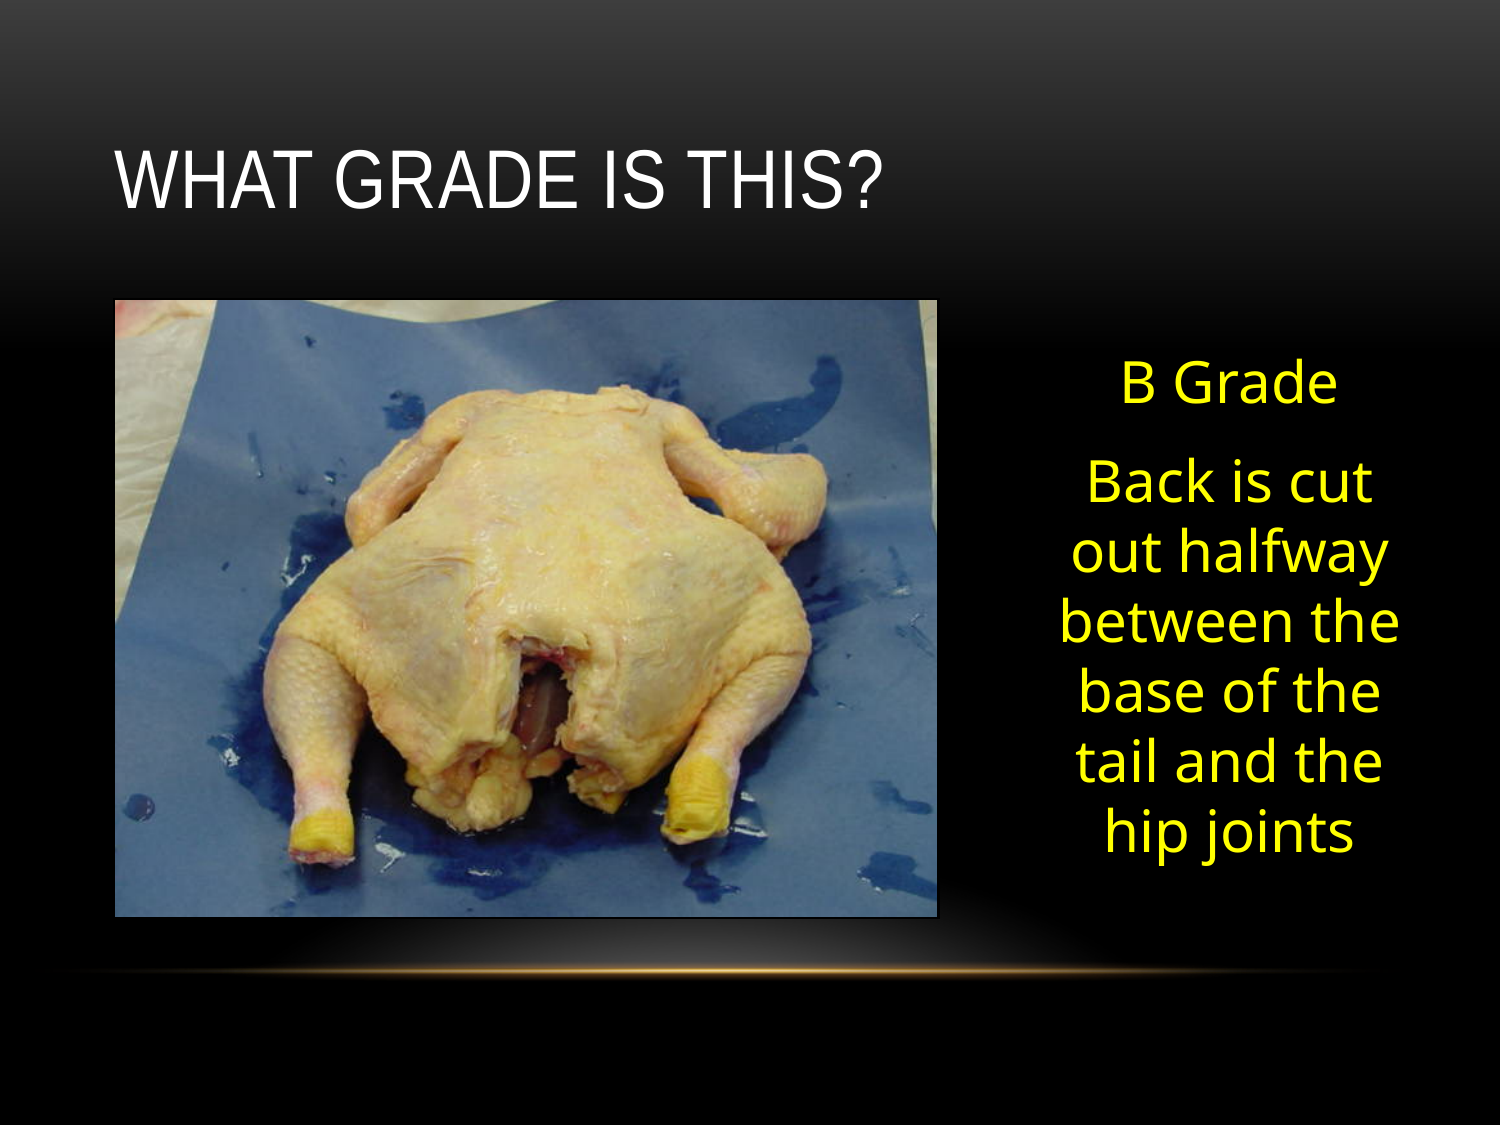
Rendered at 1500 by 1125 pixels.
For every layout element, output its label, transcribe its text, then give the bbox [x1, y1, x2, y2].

picture [0, 0, 1463, 1123]
title What Grade is this? [99, 45, 1400, 233]
text_box B Grade Back is cut out halfway between the base of the tail and the hip joints [1022, 338, 1438, 872]
